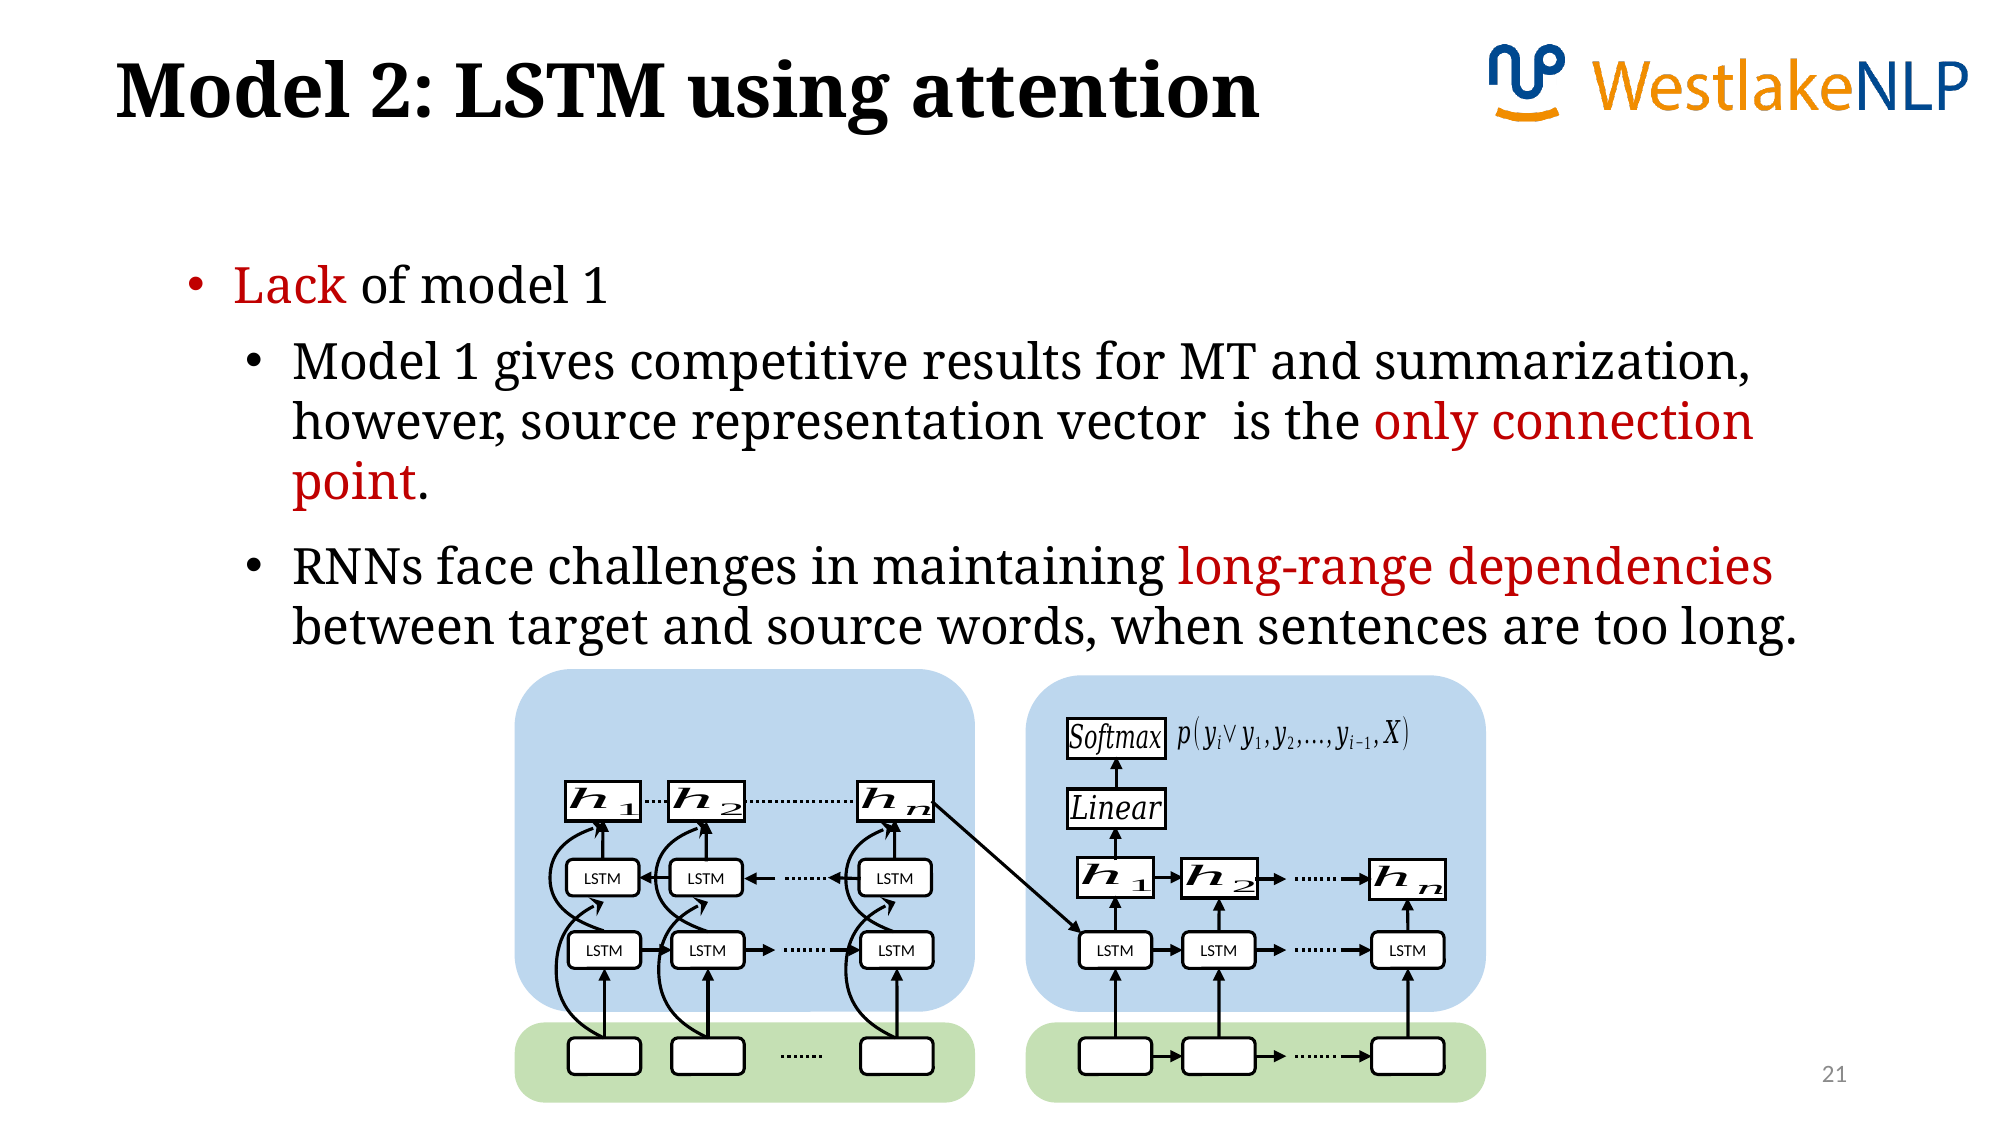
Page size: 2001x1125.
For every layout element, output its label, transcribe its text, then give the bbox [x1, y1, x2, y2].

slide_number 21 [1486, 1042, 1863, 1103]
text_box Lack of model 1 [172, 246, 762, 321]
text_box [514, 669, 1486, 1103]
text_box Model 2: LSTM using attention [101, 34, 1308, 140]
picture [1459, 0, 2000, 170]
